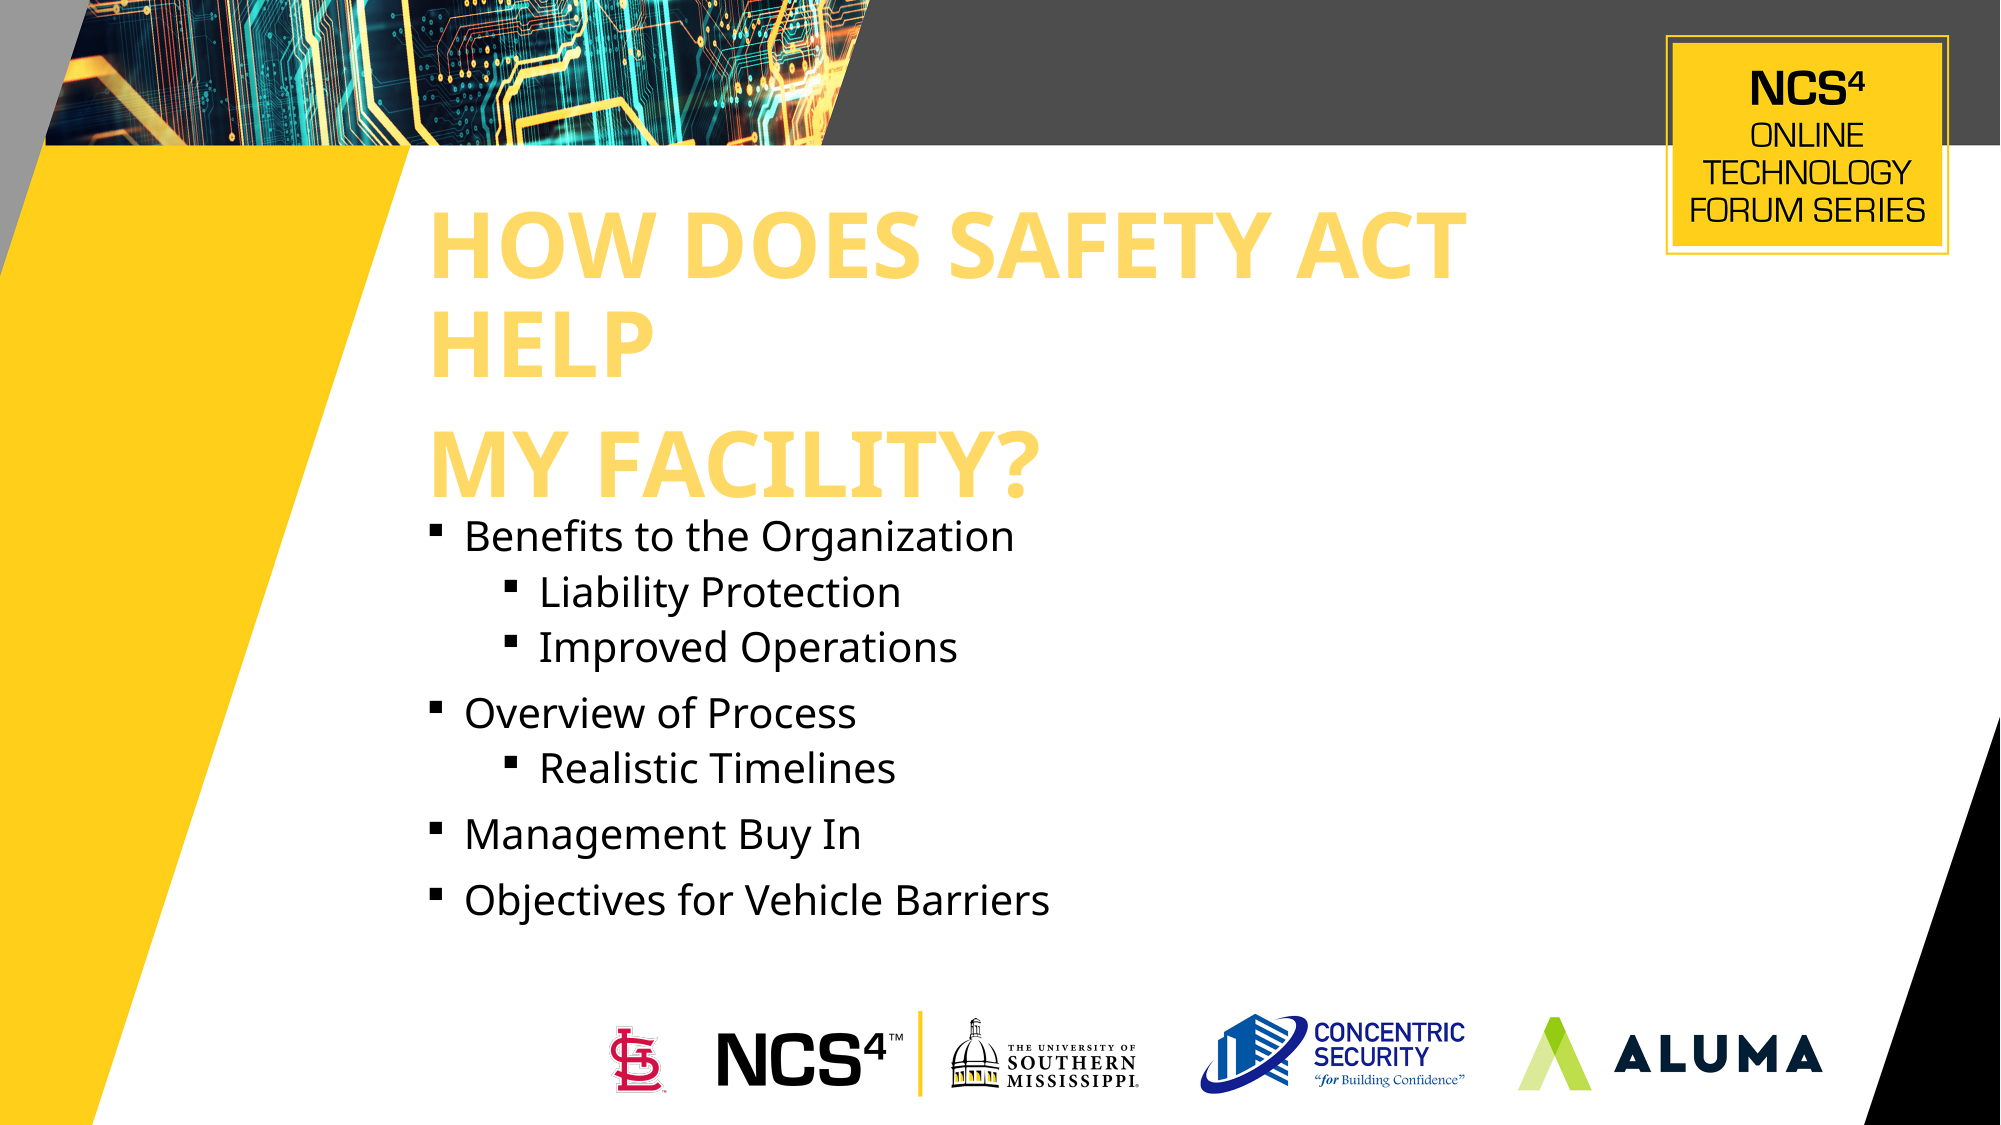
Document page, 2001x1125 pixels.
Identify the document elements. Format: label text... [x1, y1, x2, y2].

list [606, 1023, 668, 1095]
list How Does SAFETY ACT Help My Facility? [411, 191, 1737, 390]
list Benefits to the Organization Liability Protection Improved Operations Overview of Process Realistic Timelines Management Buy In Objectives for Vehicle Barriers [411, 508, 1737, 1047]
picture [0, 0, 2001, 1125]
